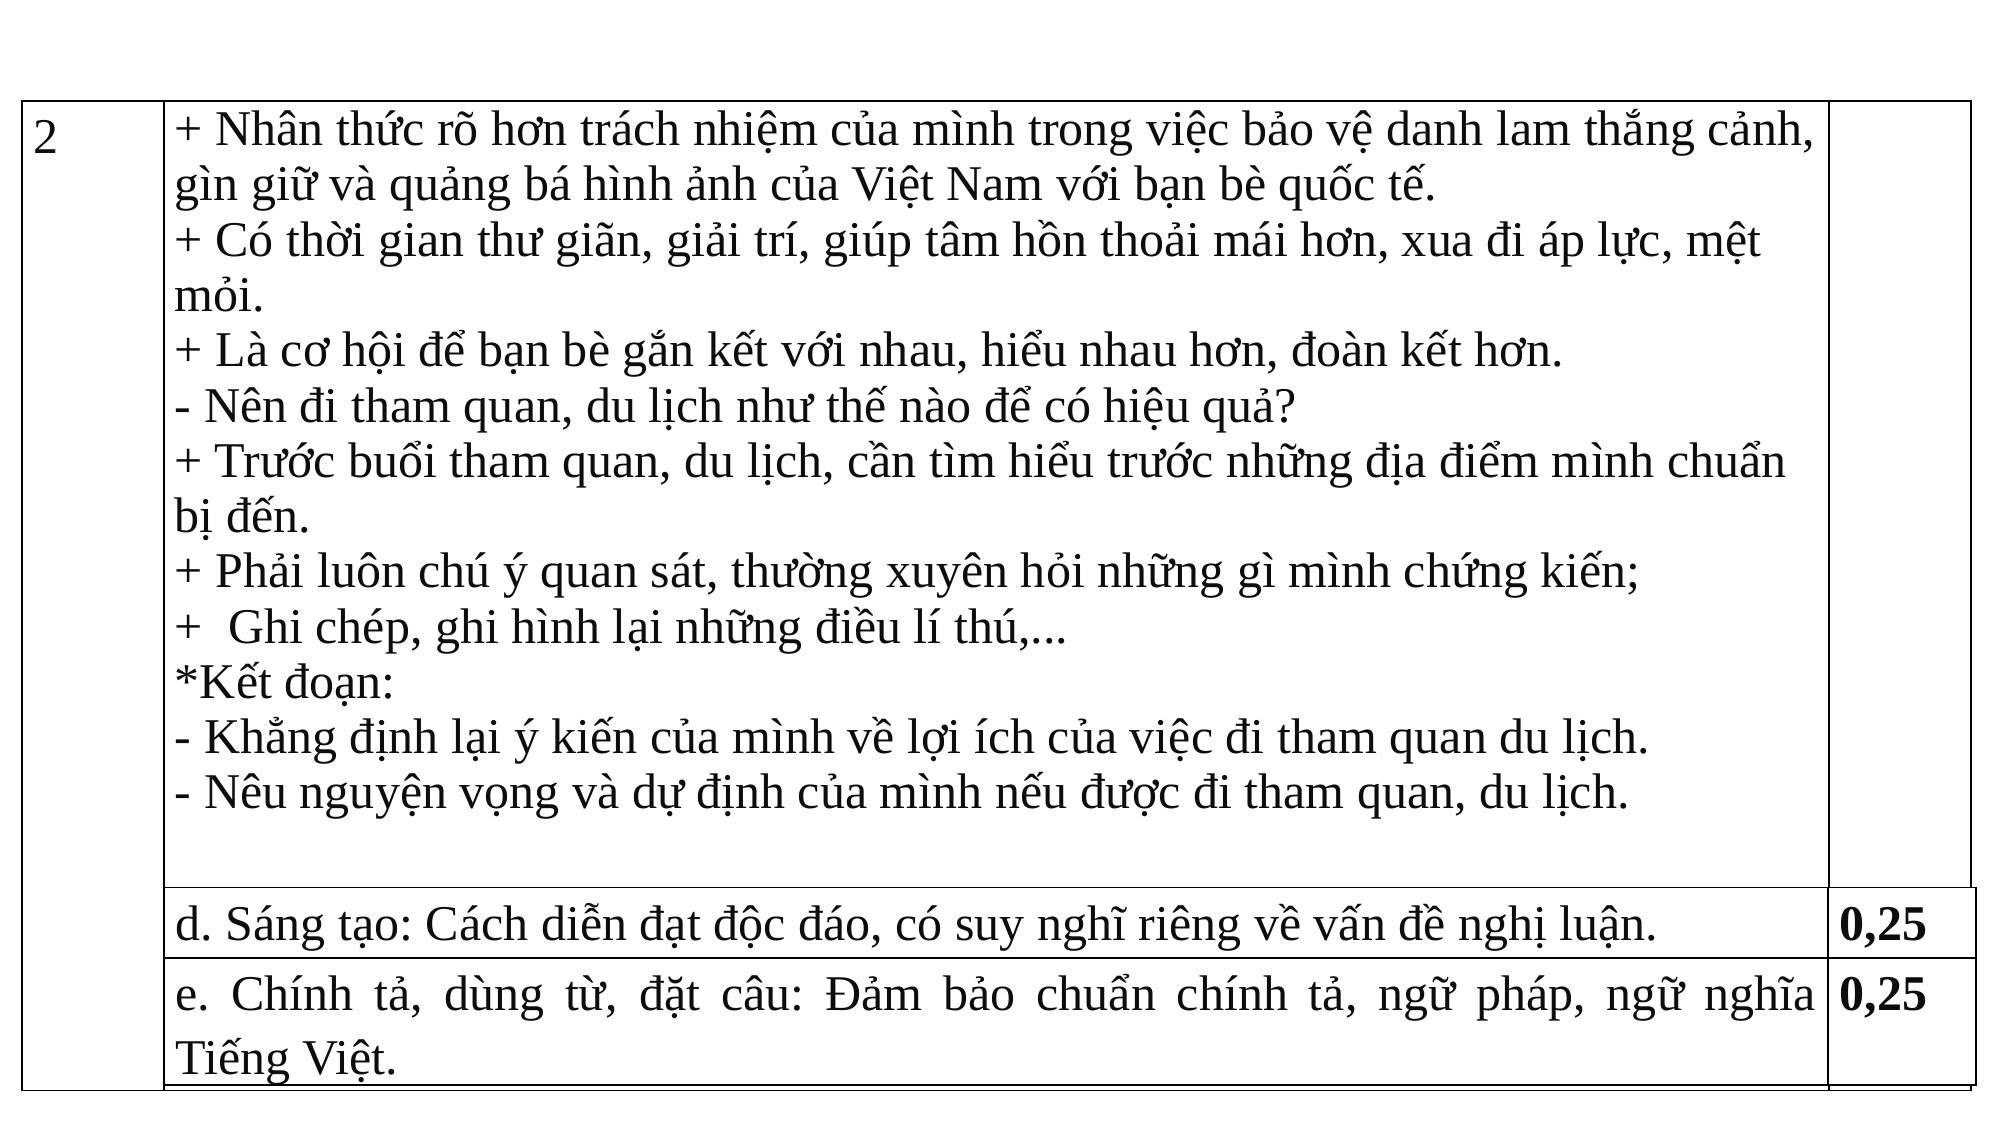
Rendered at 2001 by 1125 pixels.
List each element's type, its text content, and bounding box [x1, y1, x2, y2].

table_header 2 [23, 102, 163, 1090]
table_cell e. Chính tả, dùng từ, đặt câu: Đảm bảo chuẩn chính tả, ngữ pháp, ngữ nghĩa Tiếng Việt. [165, 959, 1827, 1084]
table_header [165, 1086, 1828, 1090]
table_header 0,25 [1829, 888, 1975, 957]
table_cell 0,25 [1829, 959, 1975, 1084]
table_header d. Sáng tạo: Cách diễn đạt độc đáo, có suy nghĩ riêng về vấn đề nghị luận. [165, 888, 1827, 957]
table_header [1830, 1086, 1970, 1090]
table_header + Nhân thức rõ hơn trách nhiệm của mình trong việc bảo vệ danh lam thắng cảnh, gìn giữ và quảng bá hình ảnh của Việt Nam với bạn bè quốc tế. + Có thời gian thư giãn, giải trí, giúp tâm hồn thoải mái hơn, xua đi áp lực, mệt mỏi. + Là cơ hội để bạn bè gắn kết với nhau, hiểu nhau hơn, đoàn kết hơn. - Nên đi tham quan, du lịch như thế nào để có hiệu quả? + Trước buổi tham quan, du lịch, cần tìm hiểu trước những địa điểm mình chuẩn bị đến. + Phải luôn chú ý quan sát, thường xuyên hỏi những gì mình chứng kiến; + Ghi chép, ghi hình lại những điều lí thú,... *Kết đoạn: - Khẳng định lại ý kiến của mình về lợi ích của việc đi tham quan du lịch. - Nêu nguyện vọng và dự định của mình nếu được đi tham quan, du lịch. [165, 102, 1828, 887]
table_header [1830, 102, 1970, 887]
